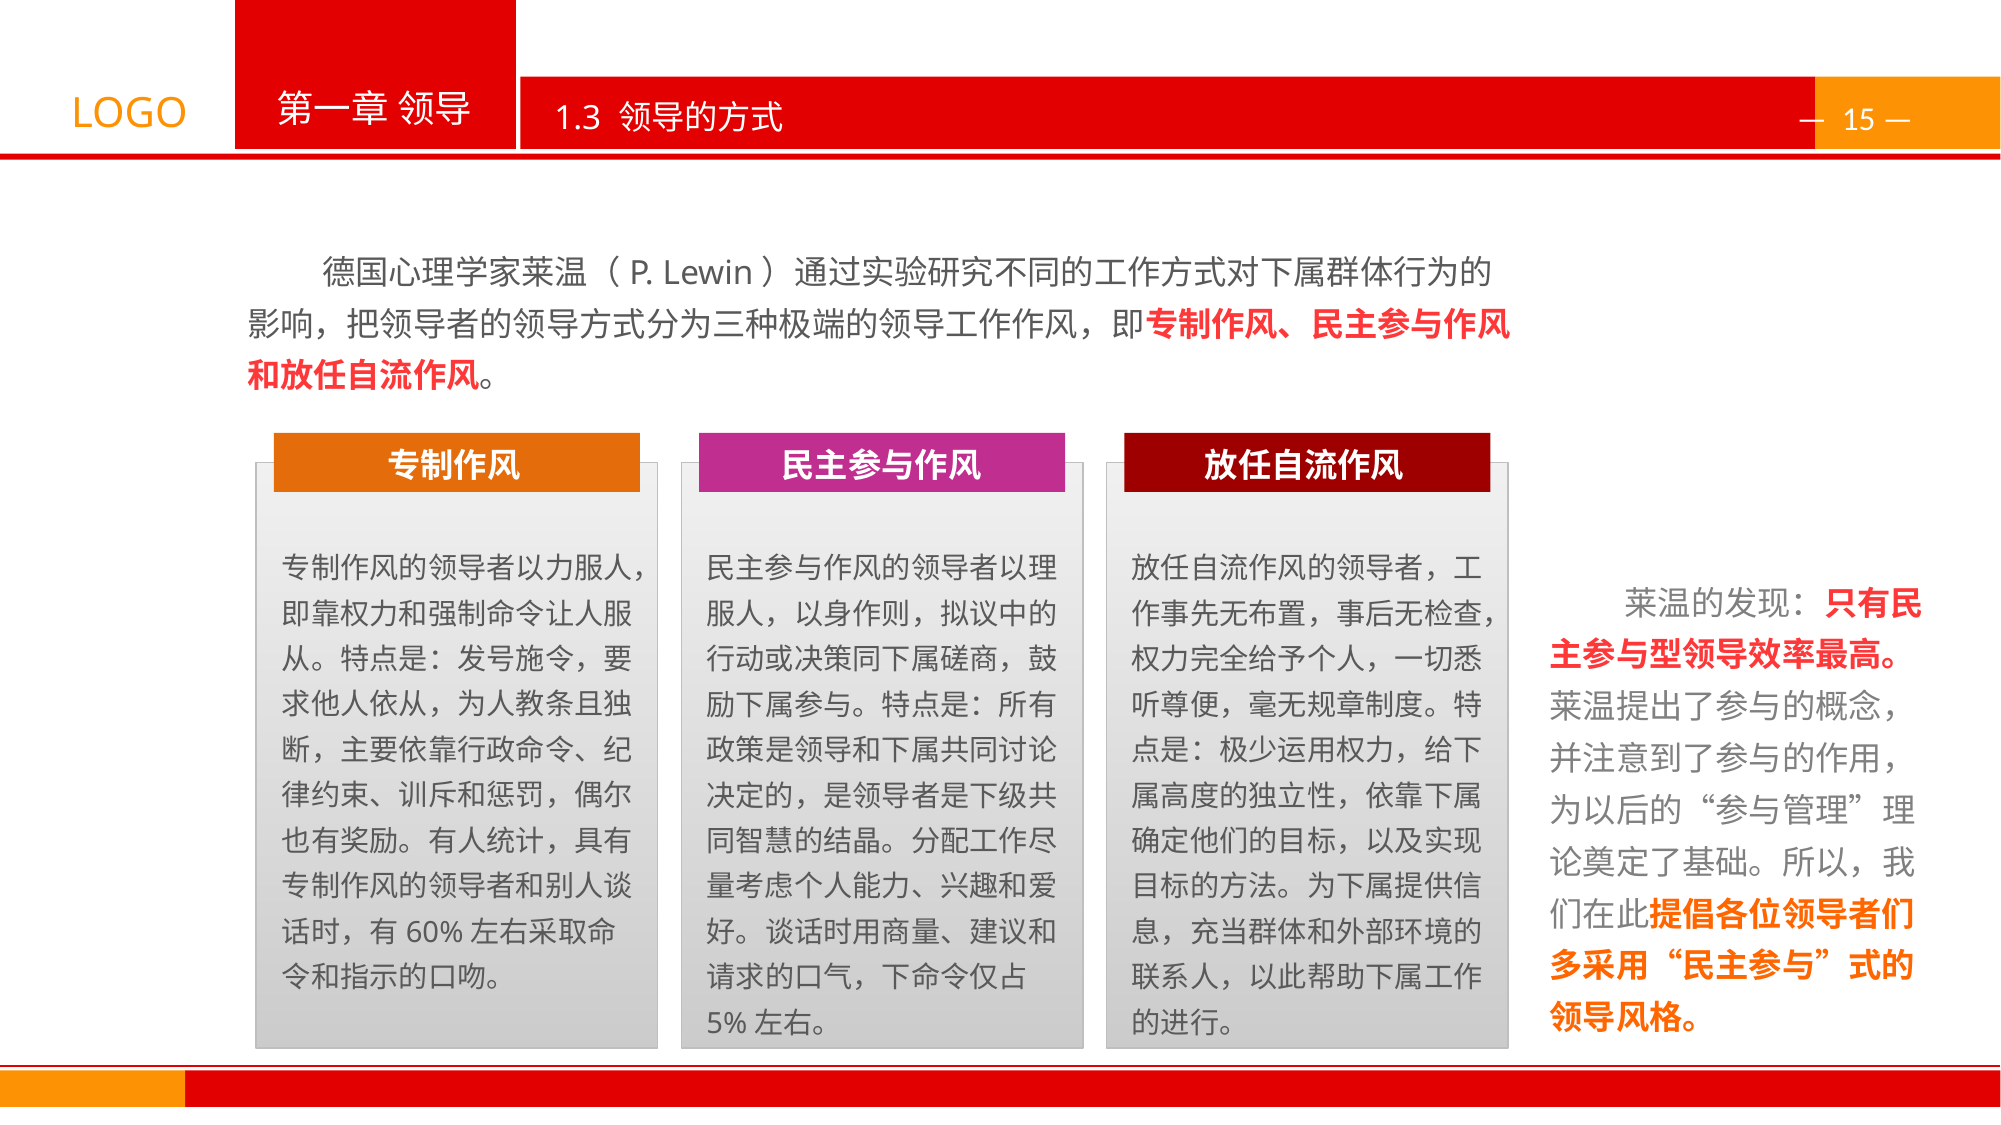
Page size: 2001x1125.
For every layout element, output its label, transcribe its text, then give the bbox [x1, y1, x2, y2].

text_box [255, 432, 658, 1049]
text_box 莱温的发现：只有民主参与型领导效率最高。莱温提出了参与的概念，并注意到了参与的作用，为以后的“参与管理”理论奠定了基础。所以，我们在此提倡各位领导者们多采用“民主参与”式的领导风格。 [1534, 562, 1957, 1044]
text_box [1106, 432, 1509, 1053]
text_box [681, 432, 1084, 1053]
text_box 德国心理学家莱温（P. Lewin）通过实验研究不同的工作方式对下属群体行为的影响，把领导者的领导方式分为三种极端的领导工作作风，即专制作风、民主参与作风和放任自流作风。 [232, 231, 1532, 402]
